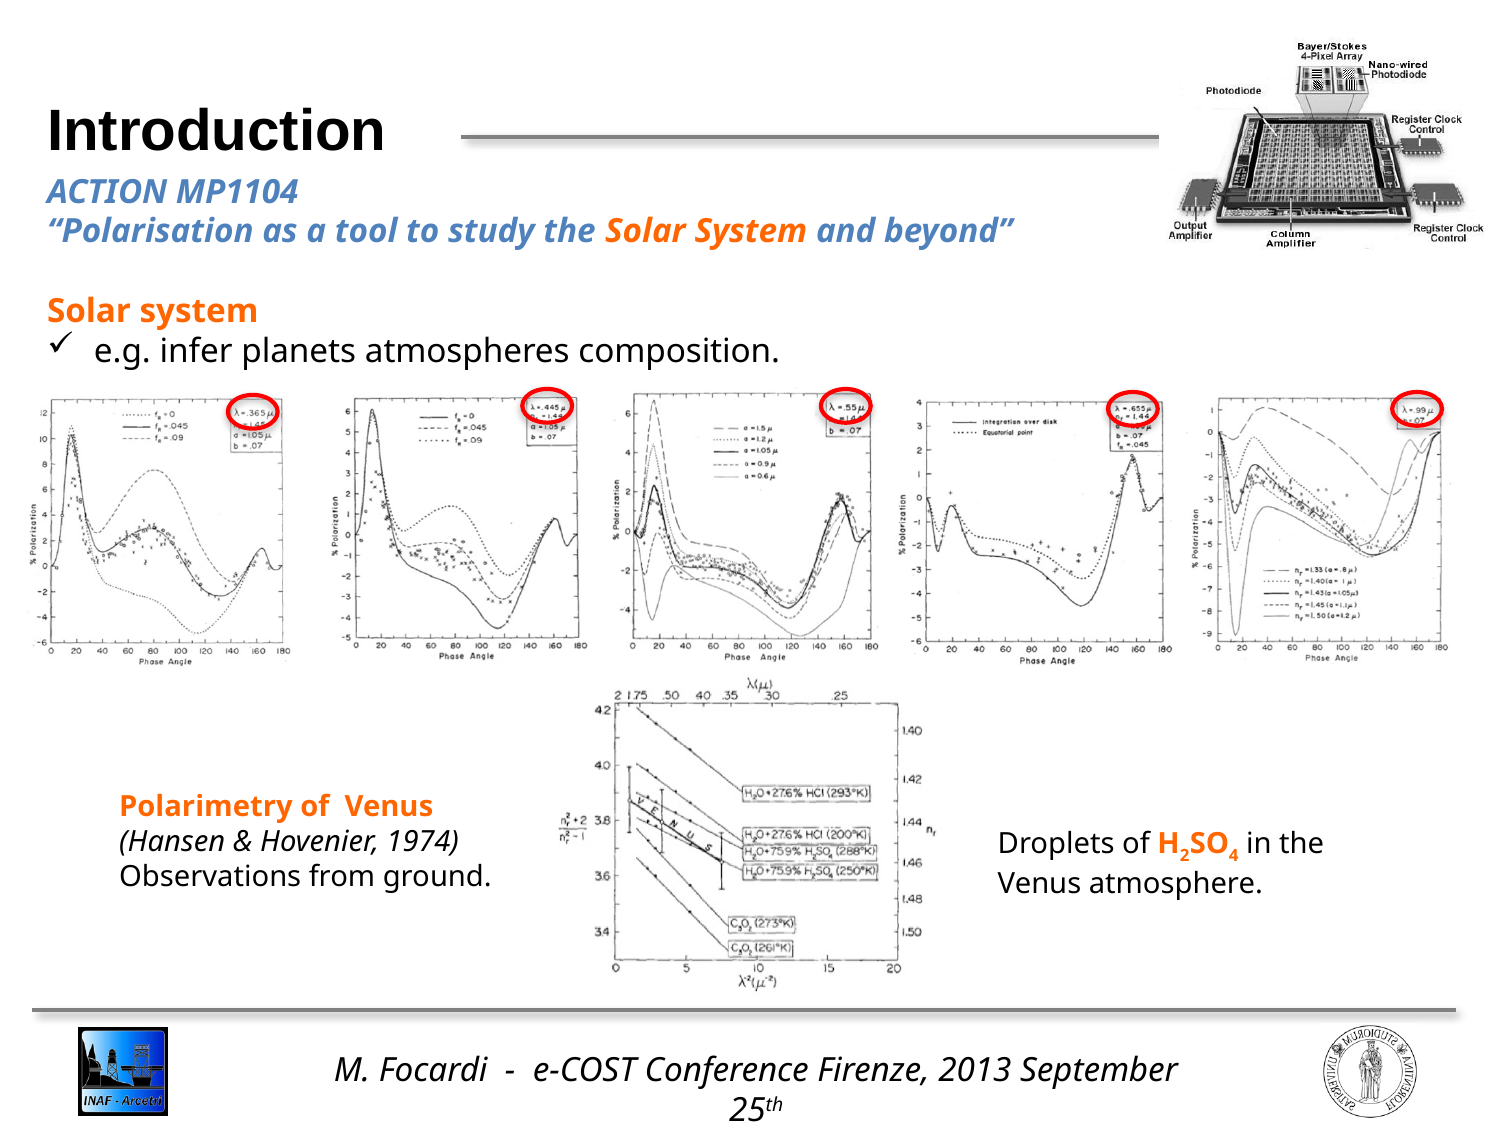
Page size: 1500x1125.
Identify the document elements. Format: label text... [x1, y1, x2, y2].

text_box Droplets of H2SO4 in the Venus atmosphere. [982, 817, 1412, 907]
picture [556, 392, 1180, 1003]
text_box Introduction [32, 84, 442, 162]
text_box Polarimetry of Venus (Hansen & Hovenier, 1974) Observations from ground. [104, 779, 507, 900]
picture [26, 393, 296, 669]
picture [1186, 391, 1457, 666]
text_box ACTION MP1104 “Polarisation as a tool to study the Solar System and beyond” Solar system e.g. infer planets atmospheres composition. [32, 162, 1108, 377]
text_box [32, 1010, 1457, 1119]
picture [1158, 30, 1484, 251]
picture [608, 387, 885, 666]
picture [326, 393, 596, 666]
